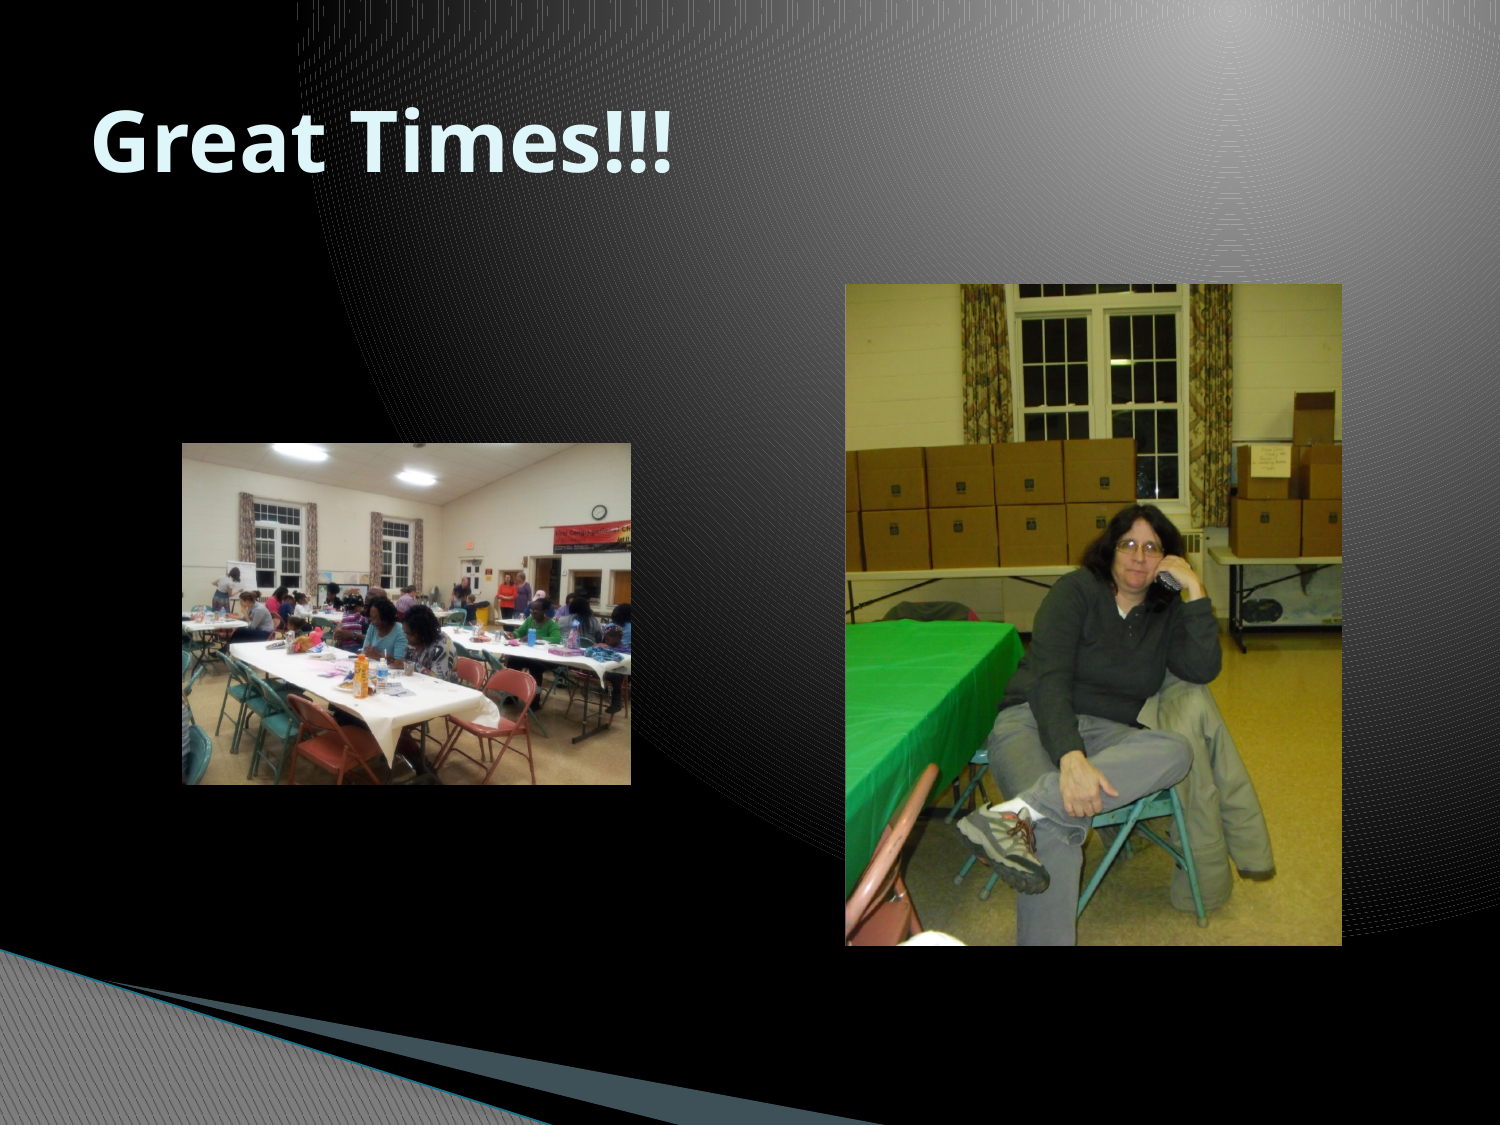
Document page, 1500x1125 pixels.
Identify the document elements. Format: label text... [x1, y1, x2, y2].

picture [846, 863, 1342, 946]
picture [846, 284, 1342, 365]
title Great Times!!! [75, 45, 1425, 233]
picture [0, 952, 543, 1125]
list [762, 365, 1426, 863]
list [181, 443, 631, 785]
